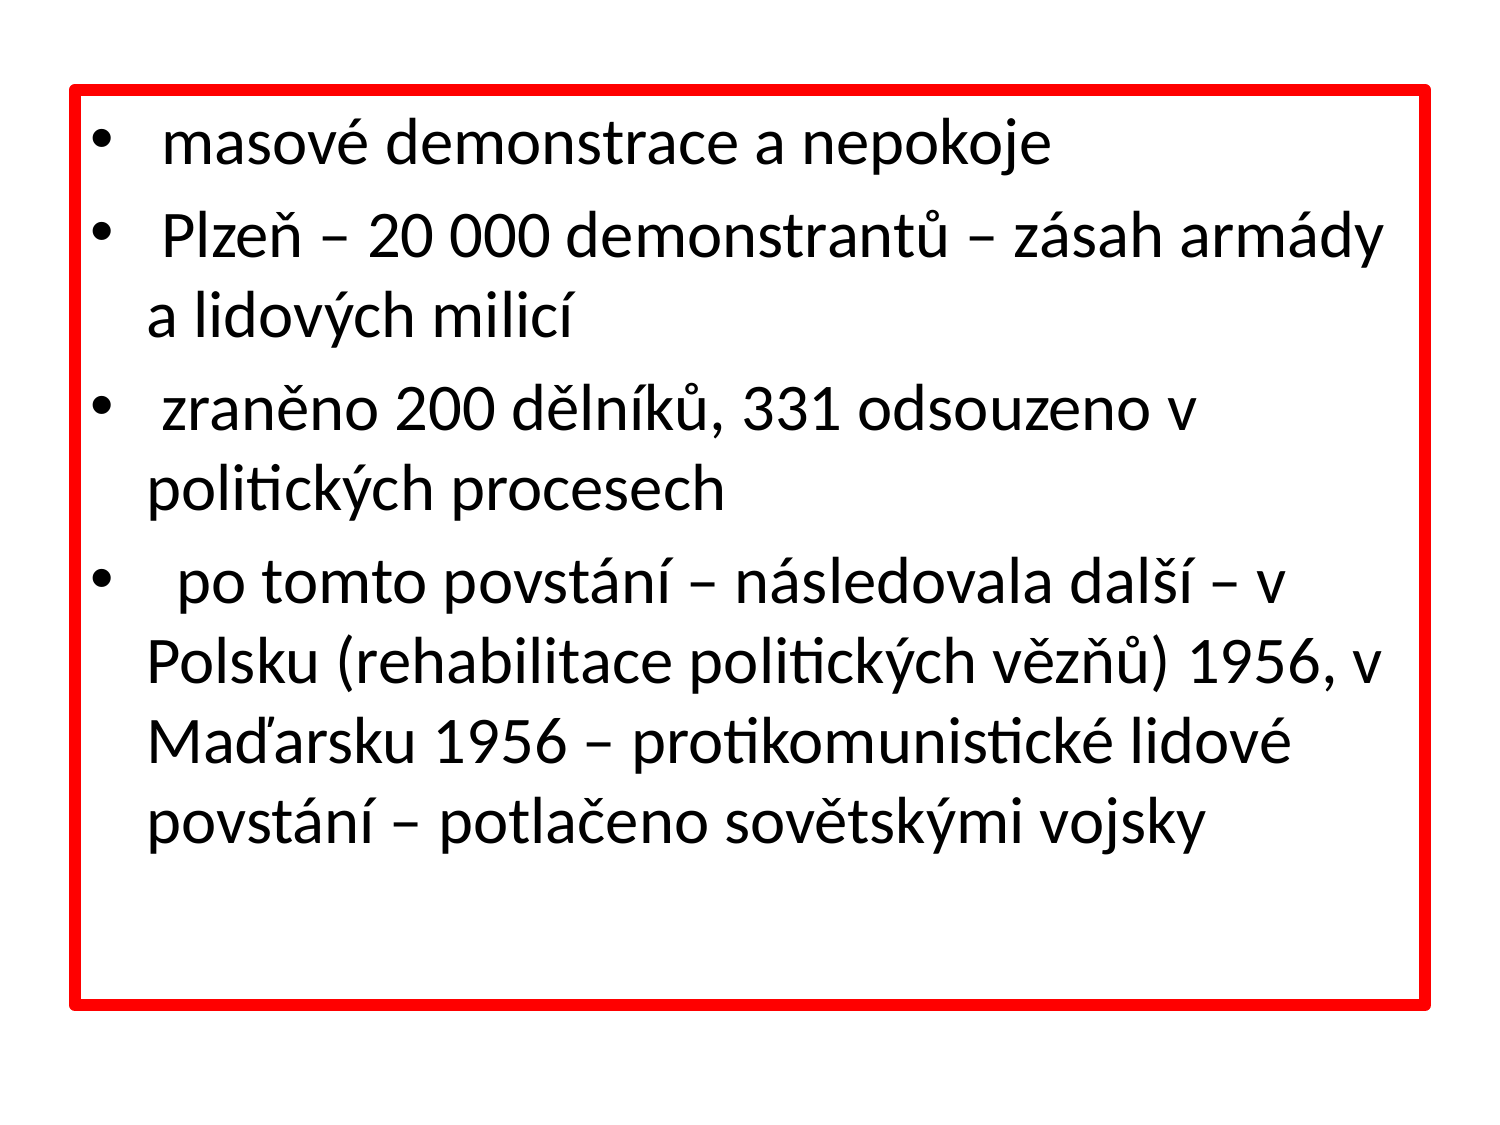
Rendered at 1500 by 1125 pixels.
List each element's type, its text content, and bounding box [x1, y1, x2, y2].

list masové demonstrace a nepokoje Plzeň – 20 000 demonstrantů – zásah armády a lidových milicí zraněno 200 dělníků, 331 odsouzeno v politických procesech po tomto povstání – následovala další – v Polsku (rehabilitace politických vězňů) 1956, v Maďarsku 1956 – protikomunistické lidové povstání – potlačeno sovětskými vojsky [75, 90, 1425, 1005]
